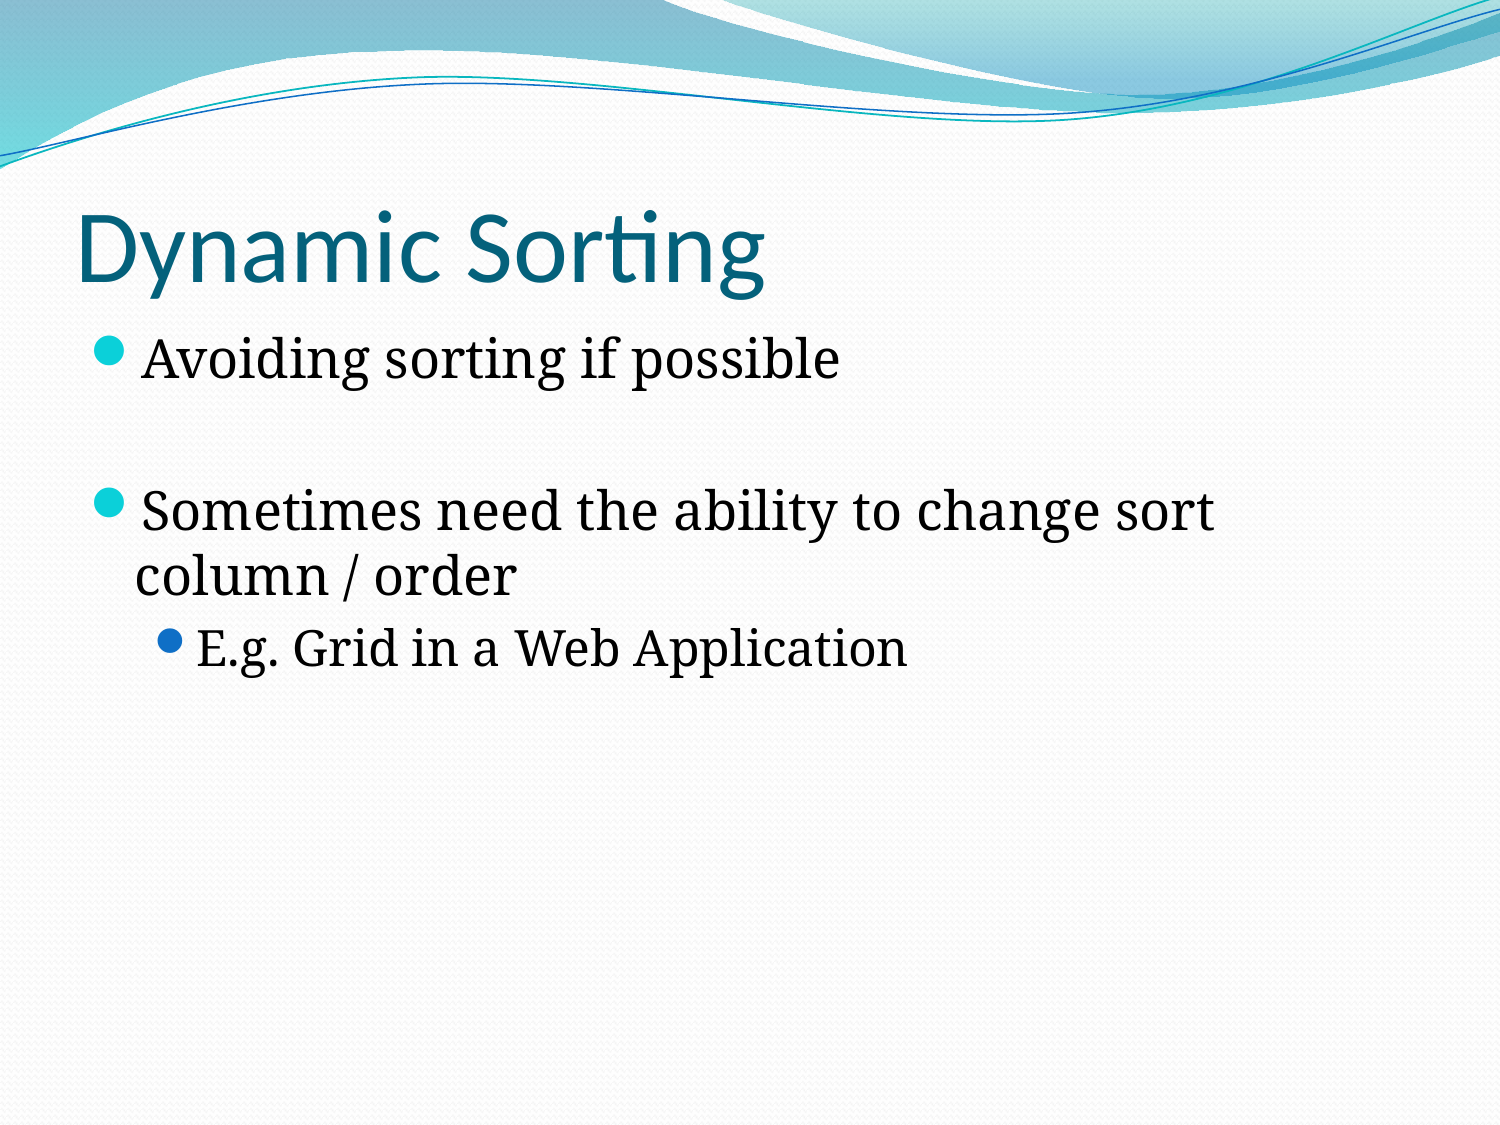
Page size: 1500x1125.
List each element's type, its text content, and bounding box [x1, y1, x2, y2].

list Avoiding sorting if possible Sometimes need the ability to change sort column / order E.g. Grid in a Web Application [75, 317, 1425, 1038]
title Dynamic Sorting [75, 115, 1425, 303]
